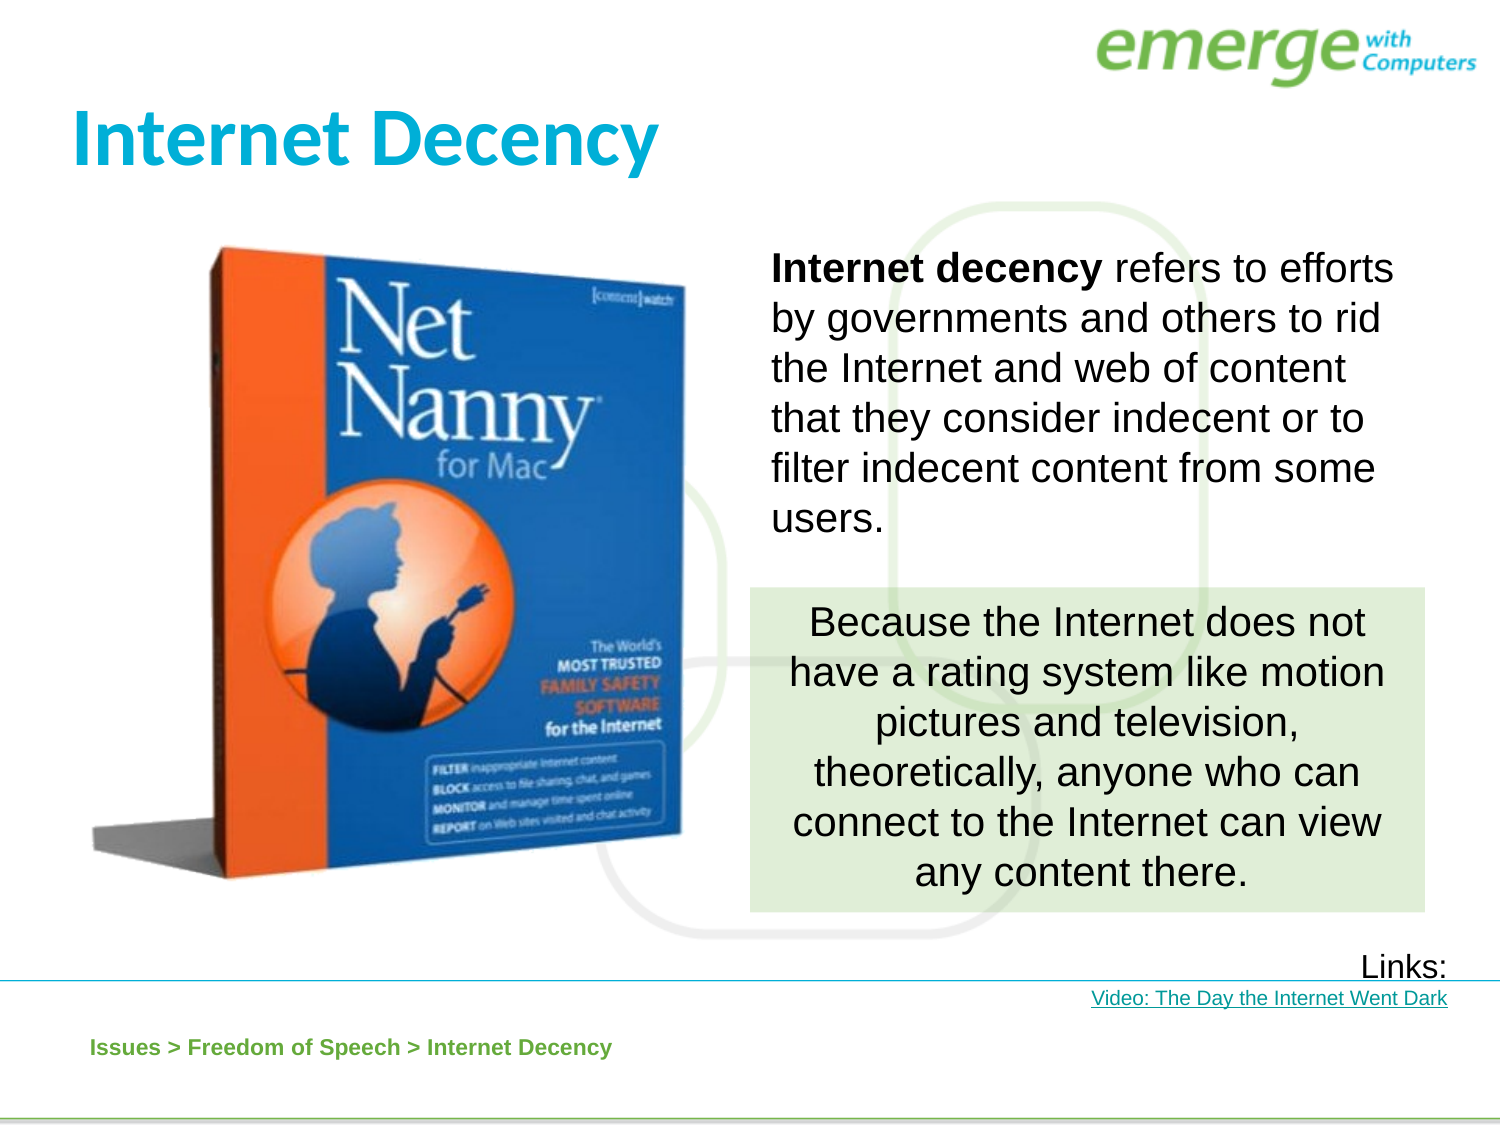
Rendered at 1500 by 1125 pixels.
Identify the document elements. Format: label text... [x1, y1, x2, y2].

list Because the Internet does not have a rating system like motion pictures and television, theoretically, anyone who can connect to the Internet can view any content there. [750, 587, 1425, 913]
picture [24, 193, 1500, 979]
picture [0, 982, 1500, 1125]
text_box Internet Decency [0, 75, 1500, 193]
list Internet decency refers to efforts by governments and others to rid the Internet and web of content that they consider indecent or to filter indecent content from some users. [756, 233, 1425, 547]
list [87, 228, 702, 897]
text_box Links: Video: The Day the Internet Went Dark [750, 937, 1463, 1018]
text_box Issues > Freedom of Speech > Internet Decency [74, 1025, 1425, 1075]
picture [1074, 0, 1500, 75]
